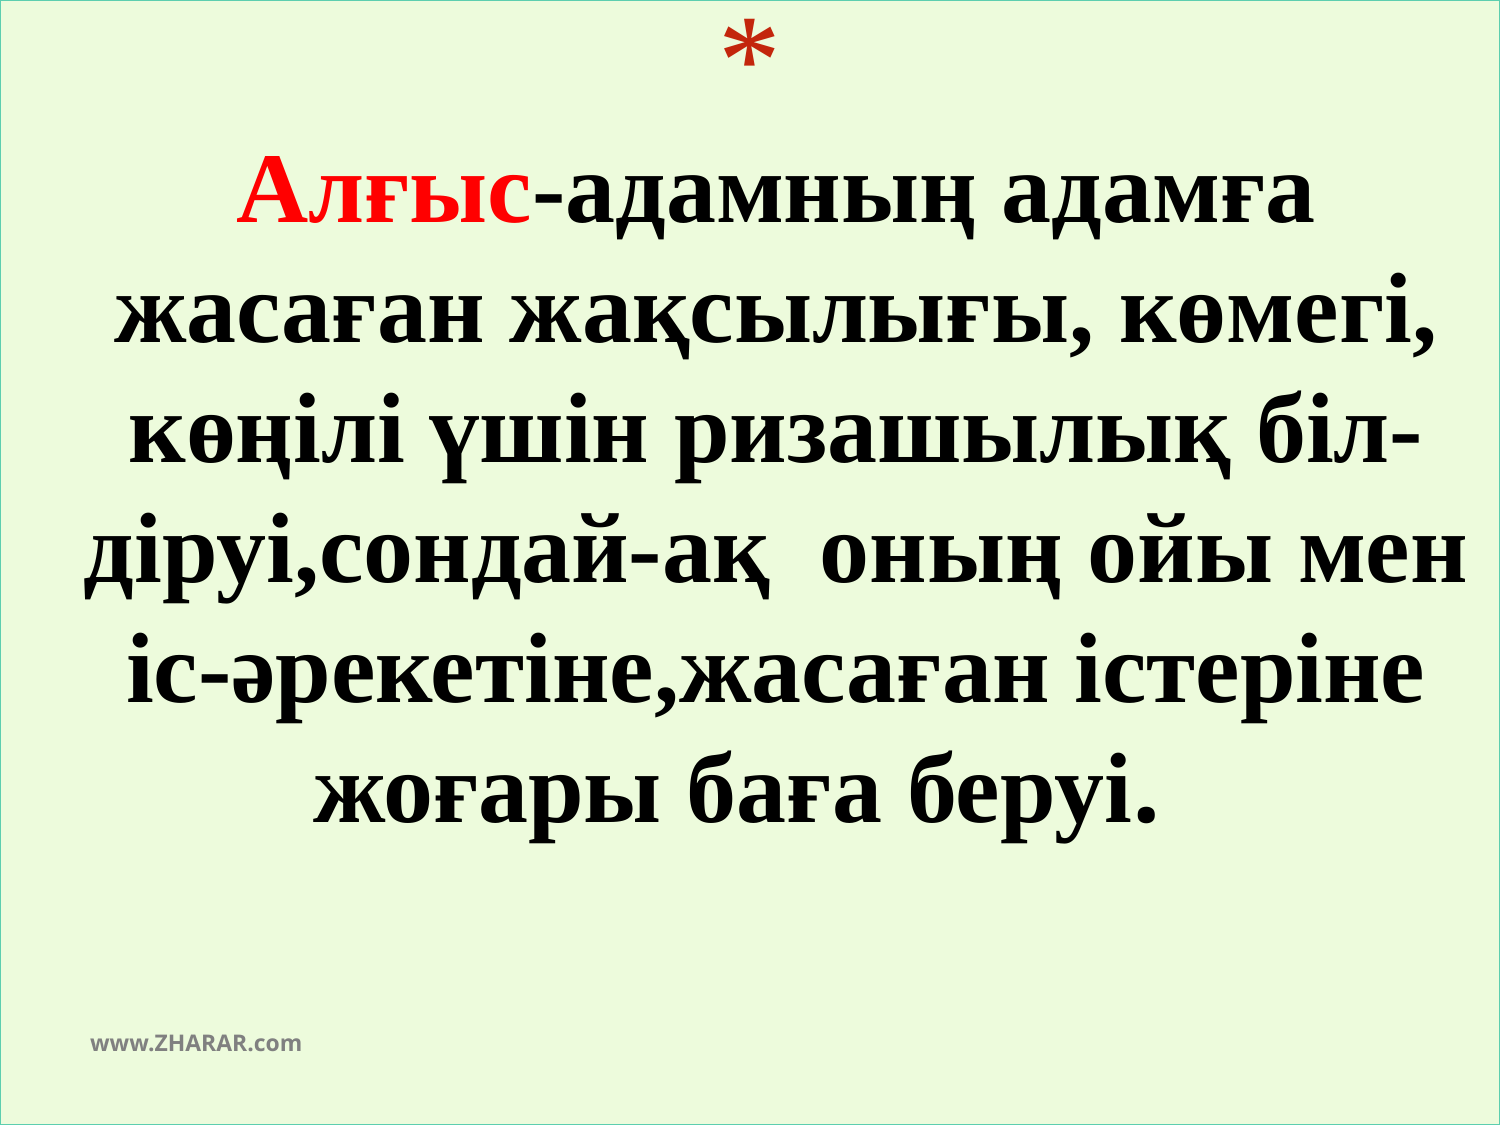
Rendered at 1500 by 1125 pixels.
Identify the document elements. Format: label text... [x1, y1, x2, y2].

title Алғыс-адамның адамға жасаған жақсылығы, көмегі, көңілі үшін ризашылық біл-діруі,сондай-ақ оның ойы мен іс-әрекетіне,жасаған істеріне жоғары баға беруі. [0, 0, 1500, 1125]
footer www.ZHARAR.com [75, 1012, 625, 1073]
